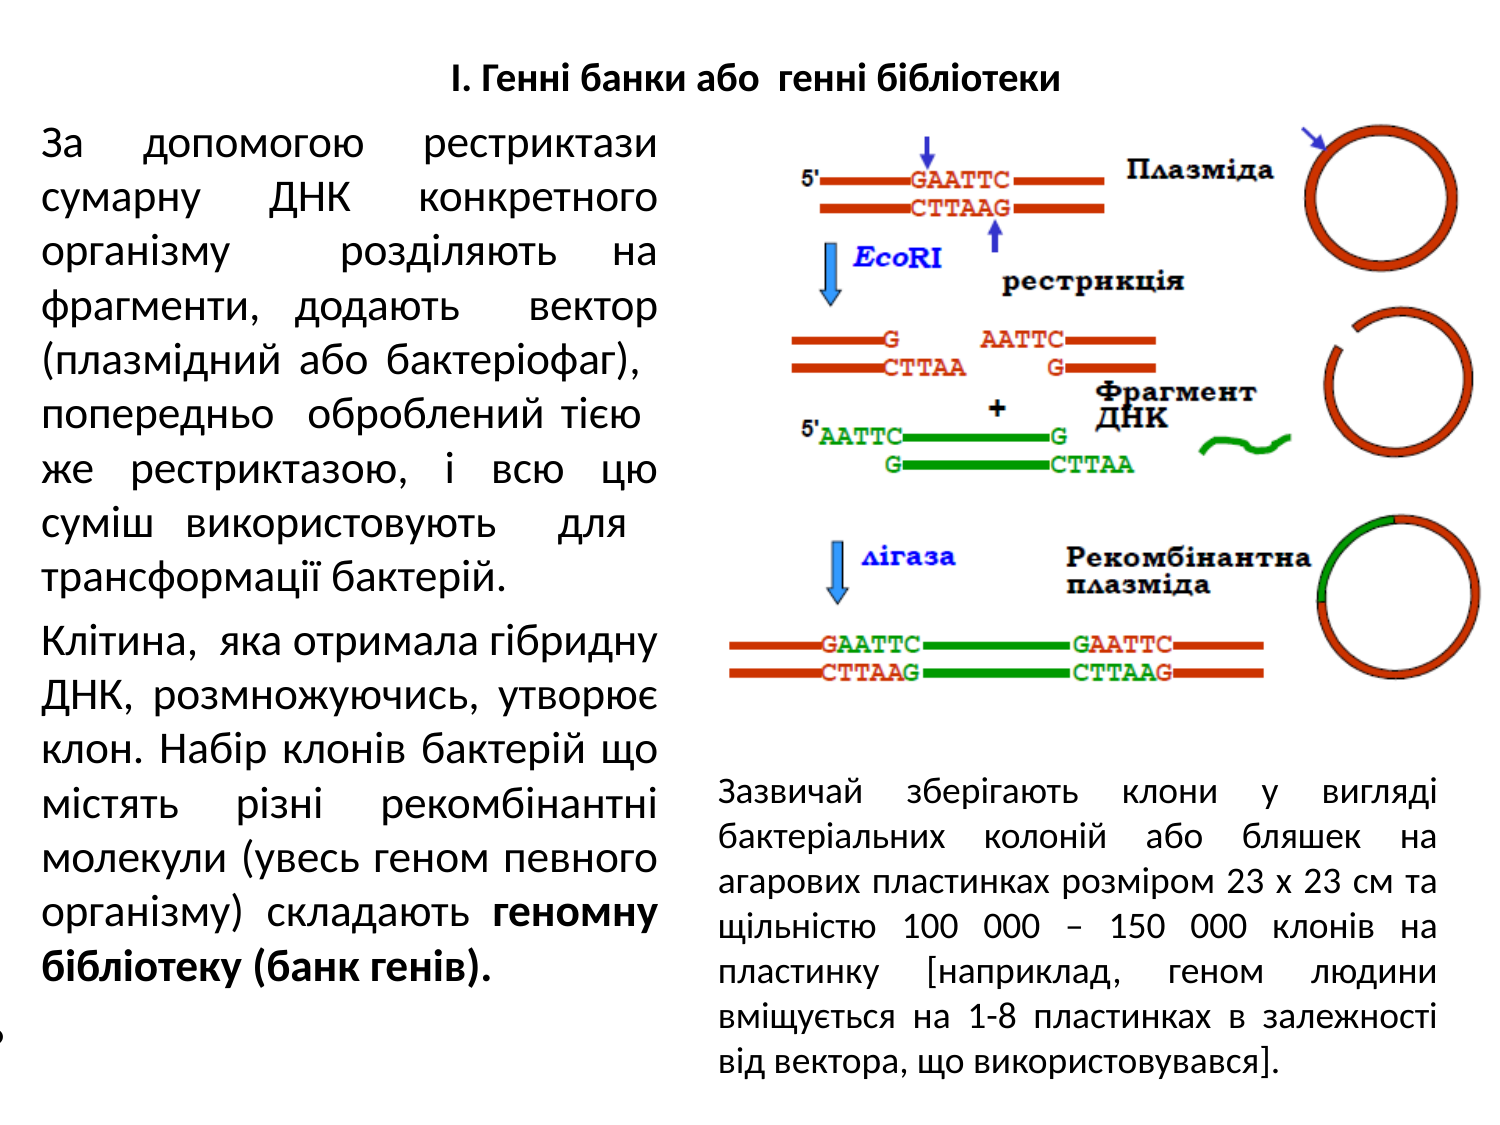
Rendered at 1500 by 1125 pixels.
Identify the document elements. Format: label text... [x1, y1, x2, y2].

picture [702, 104, 1500, 700]
list За допомогою рестриктази сумарну ДНК конкретного організму розділяють на фрагменти, додають вектор (плазмідний або бактеріофаг), попередньо оброблений тією же рестриктазою, і всю цю суміш використовують для трансформації бактерій. Клітина, яка отримала гібридну ДНК, розмножуючись, утворює клон. Набір клонів бактерій що містять різні рекомбінантні молекули (увесь геном певного організму) складають геномну бібліотеку (банк генів). [0, 104, 674, 1125]
text_box Зазвичай зберігають клони у вигляді бактеріальних колоній або бляшек на агарових пластинках розміром 23 х 23 см та щільністю 100 000 – 150 000 клонів на пластинку [наприклад, геном людини вміщується на 1-8 пластинках в залежності від вектора, що використовувався]. [703, 758, 1453, 1089]
title I. Генні банки або генні бібліотеки [76, 42, 1427, 161]
